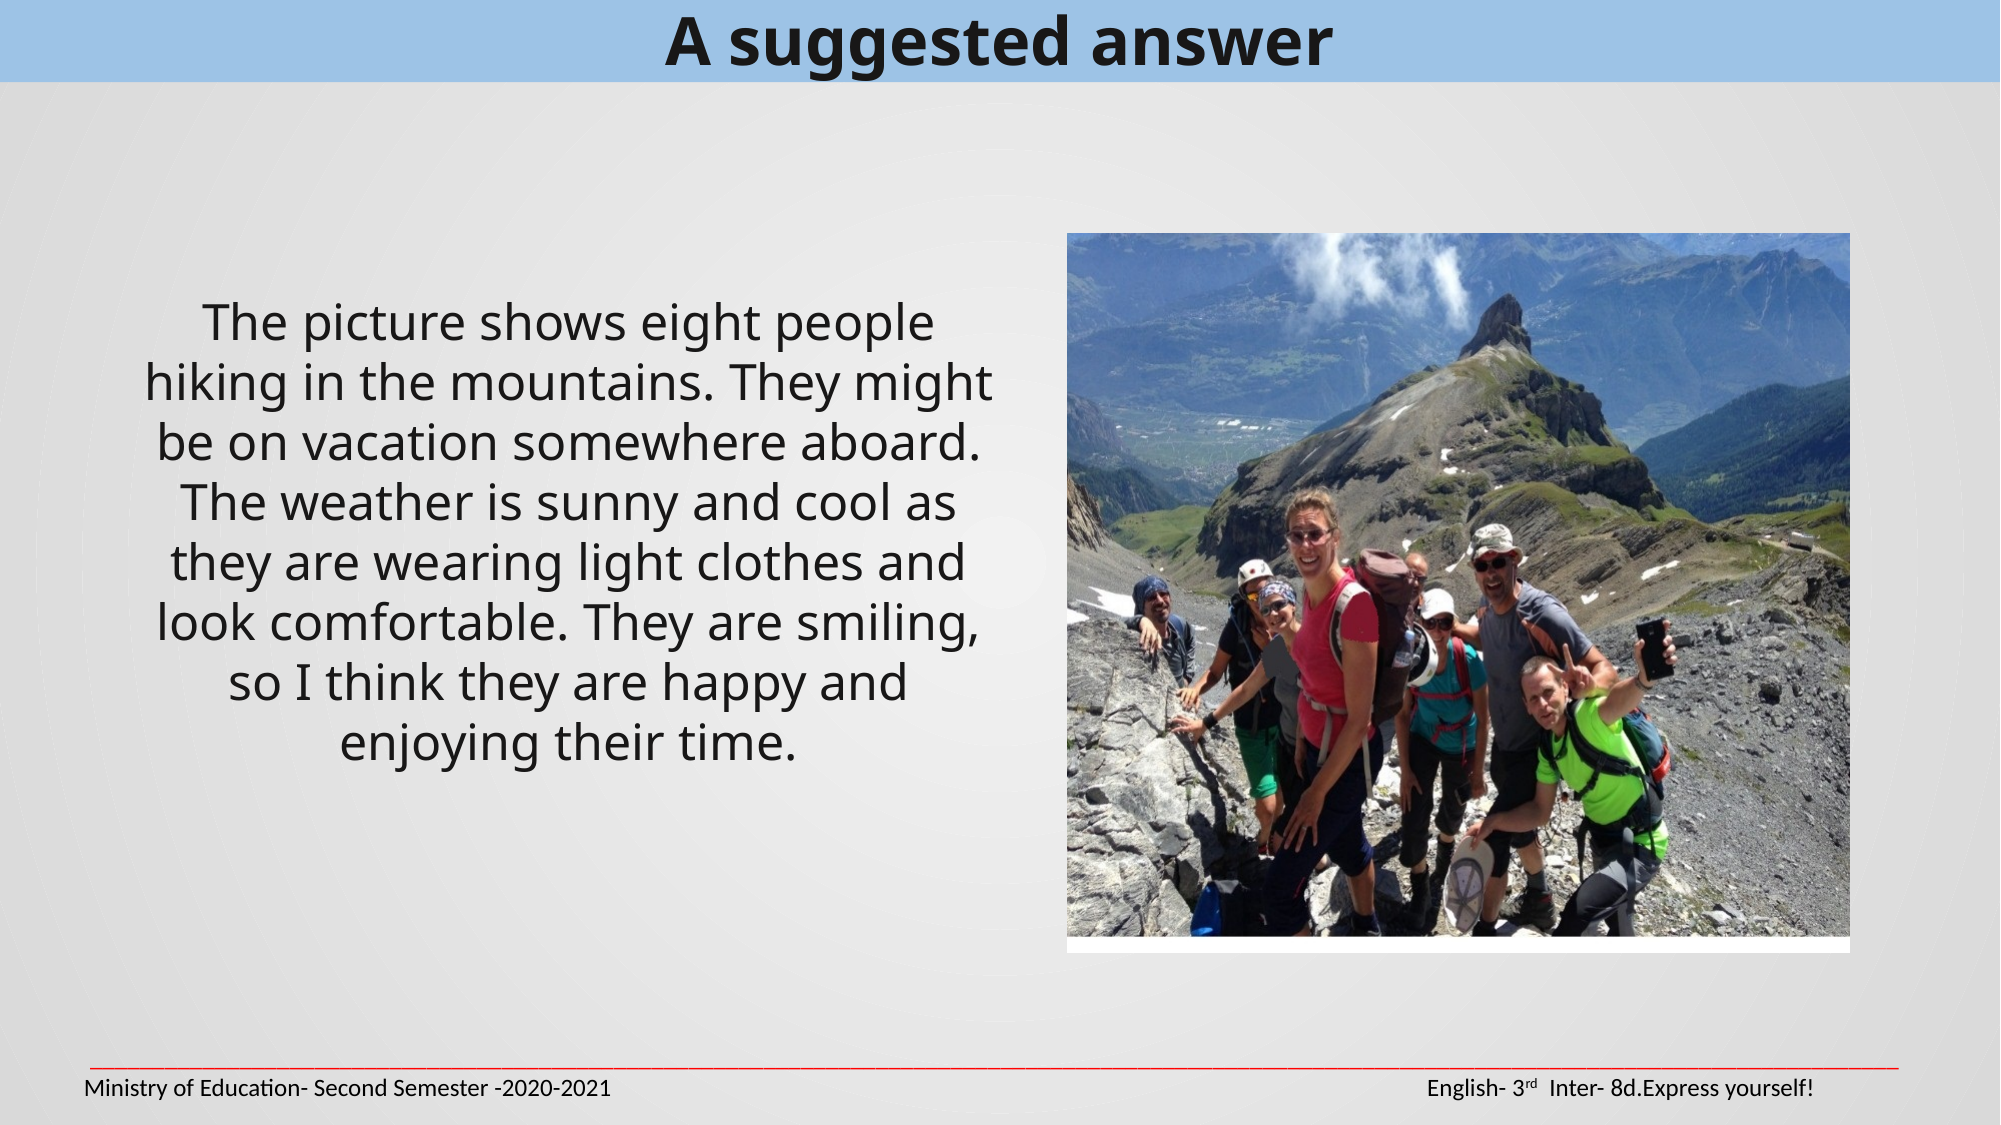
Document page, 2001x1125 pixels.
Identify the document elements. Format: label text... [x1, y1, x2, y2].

picture [1067, 233, 1850, 953]
text_box A suggested answer [0, 0, 2000, 83]
footer _________________________________________________________________________________________________________________________________________________ Ministry of Education- Second Semester -2020-2021 English- 3rd Inter- 8d.Express yourself! [68, 1041, 1924, 1102]
text_box The picture shows eight people hiking in the mountains. They might be on vacation somewhere aboard. The weather is sunny and cool as they are wearing light clothes and look comfortable. They are smiling, so I think they are happy and enjoying their time. [117, 233, 1021, 829]
